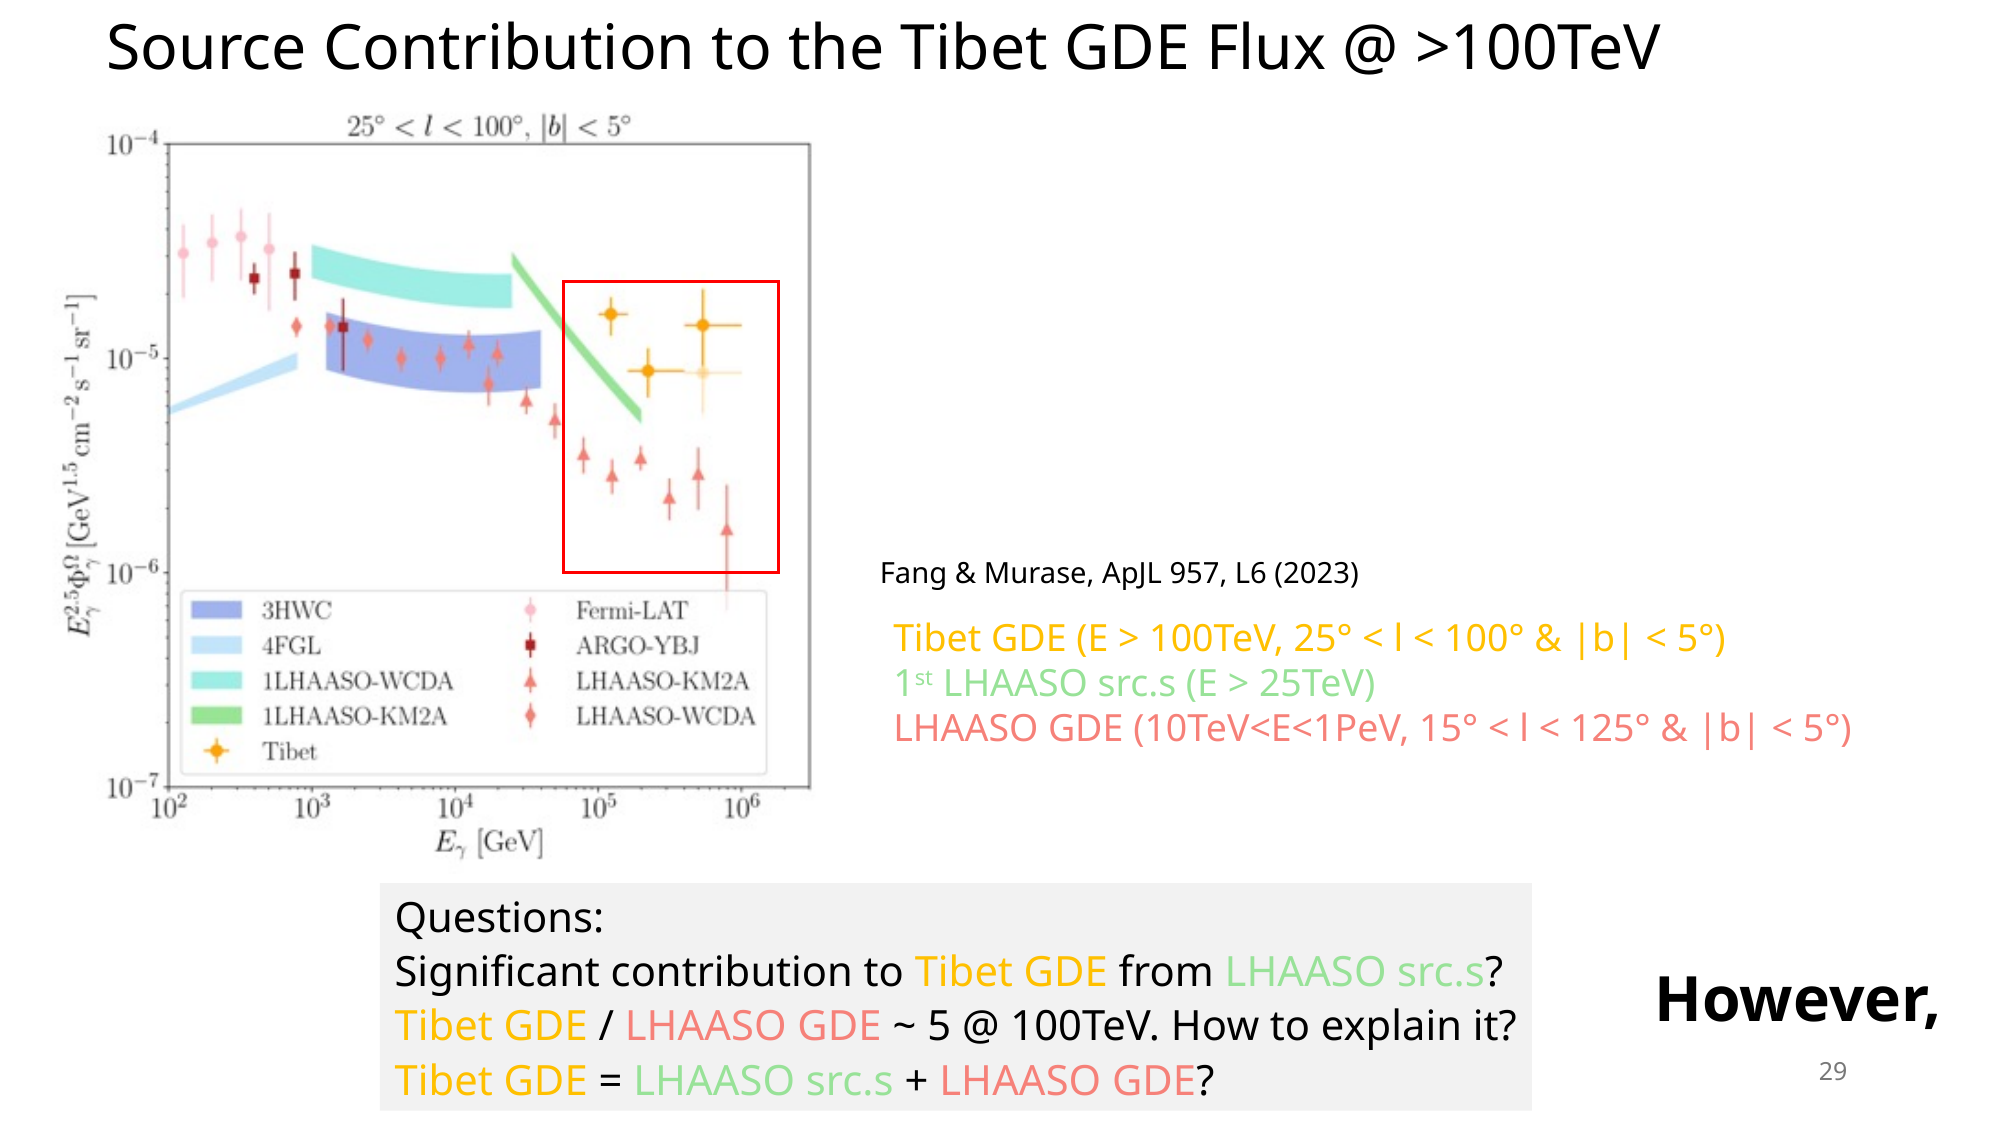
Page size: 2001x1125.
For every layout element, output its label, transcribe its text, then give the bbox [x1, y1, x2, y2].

text_box However, [1639, 951, 1973, 1042]
text_box Questions: Significant contribution to Tibet GDE from LHAASO src.s? Tibet GDE / LHAASO GDE ~ 5 @ 100TeV. How to explain it? Tibet GDE = LHAASO src.s + LHAASO GDE? [379, 883, 1532, 1111]
text_box Source Contribution to the Tibet GDE Flux @ >100TeV [91, 0, 1679, 90]
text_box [38, 98, 1920, 875]
slide_number 29 [1412, 1042, 1863, 1103]
